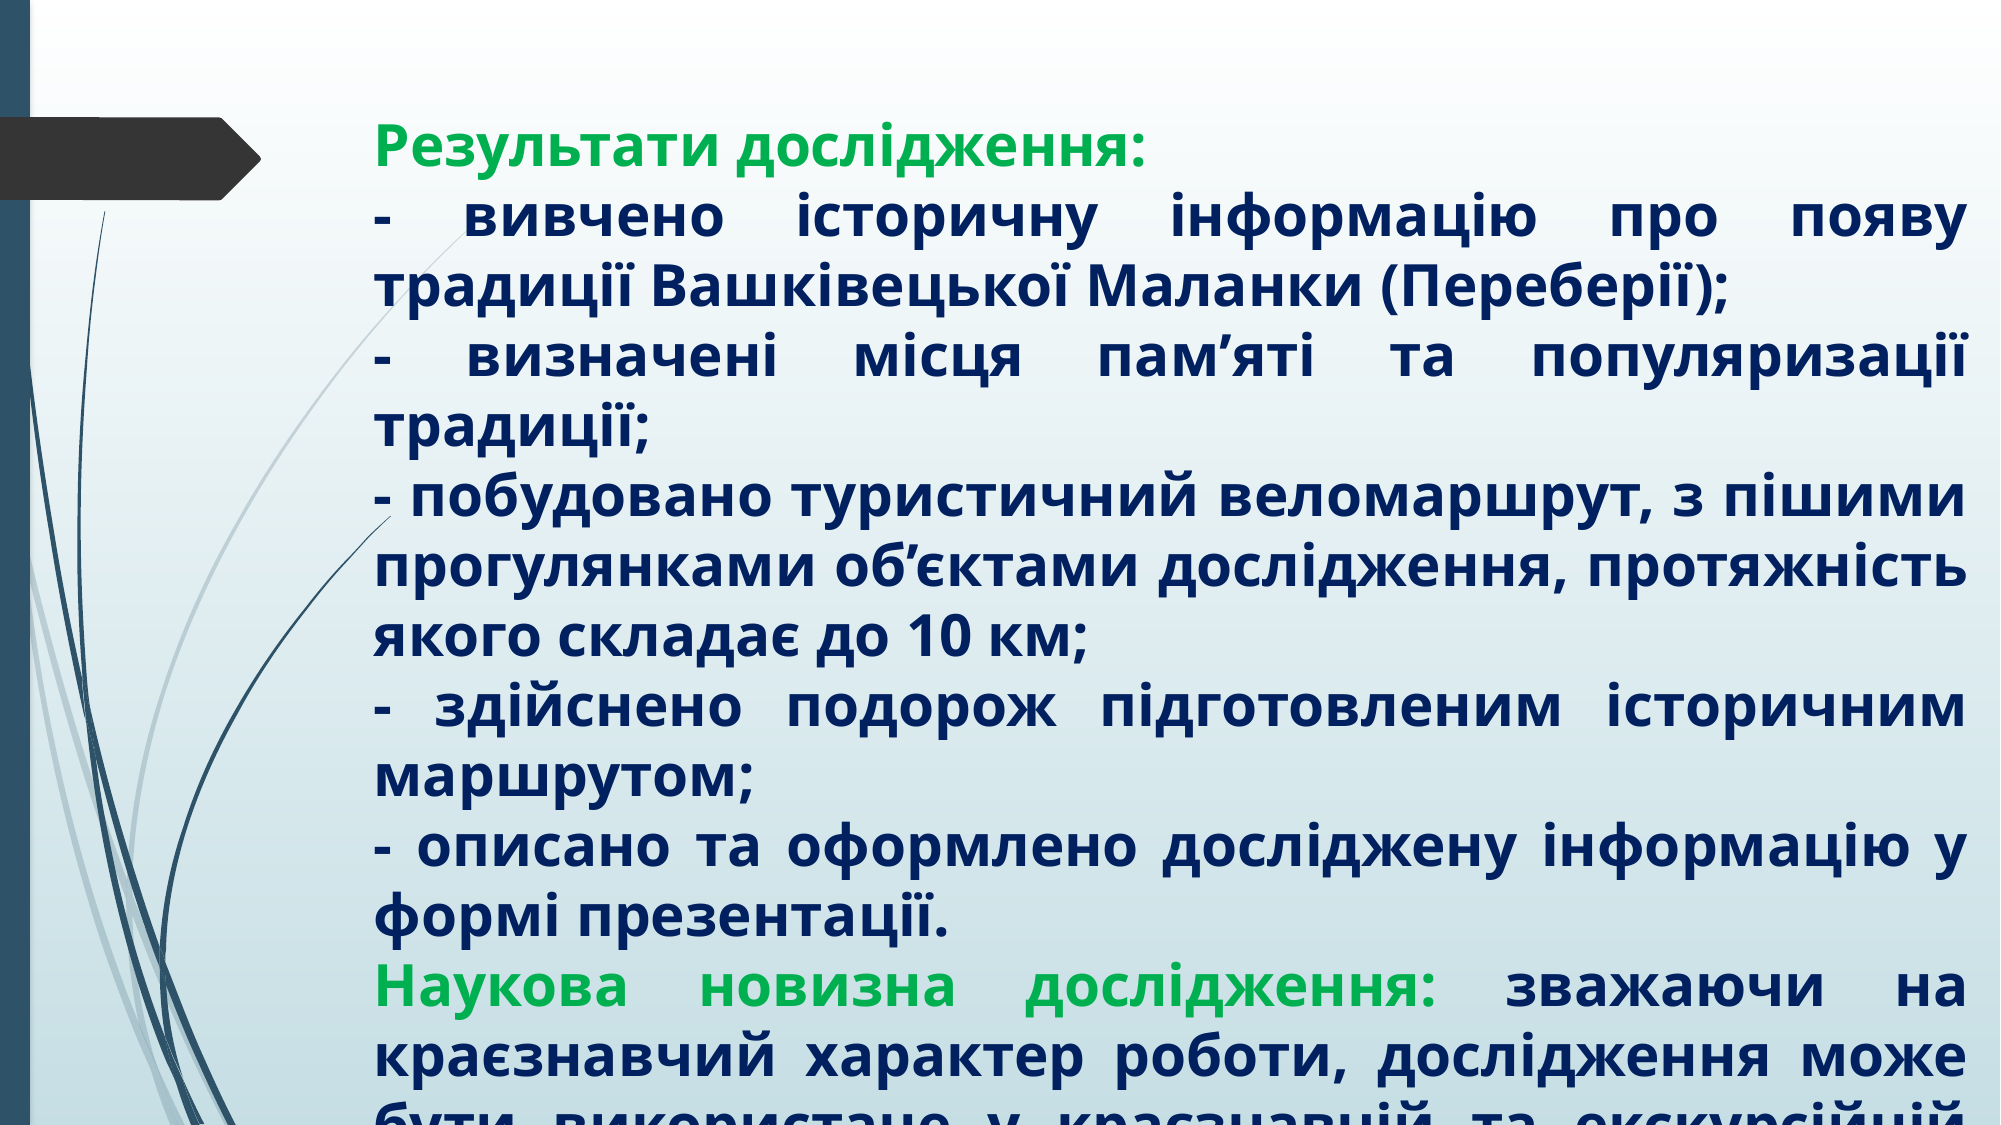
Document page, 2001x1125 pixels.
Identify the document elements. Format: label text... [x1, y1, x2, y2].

text_box Результати дослідження: - вивчено історичну інформацію про появу традиції Вашківецької Маланки (Переберії); - визначені місця пам’яті та популяризації традиції; - побудовано туристичний веломаршрут, з пішими прогулянками об’єктами дослідження, протяжність якого складає до 10 км; - здійснено подорож підготовленим історичним маршрутом; - описано та оформлено досліджену інформацію у формі презентації. Наукова новизна дослідження: зважаючи на краєзнавчий характер роботи, дослідження може бути використане у краєзнавчій та екскурсійній практиці обласного та всеукраїнського рівня, а також стати у нагоді педагогічним працівникам для створення спецкурсів з історії краю та історії української культури. [359, 100, 1984, 1125]
